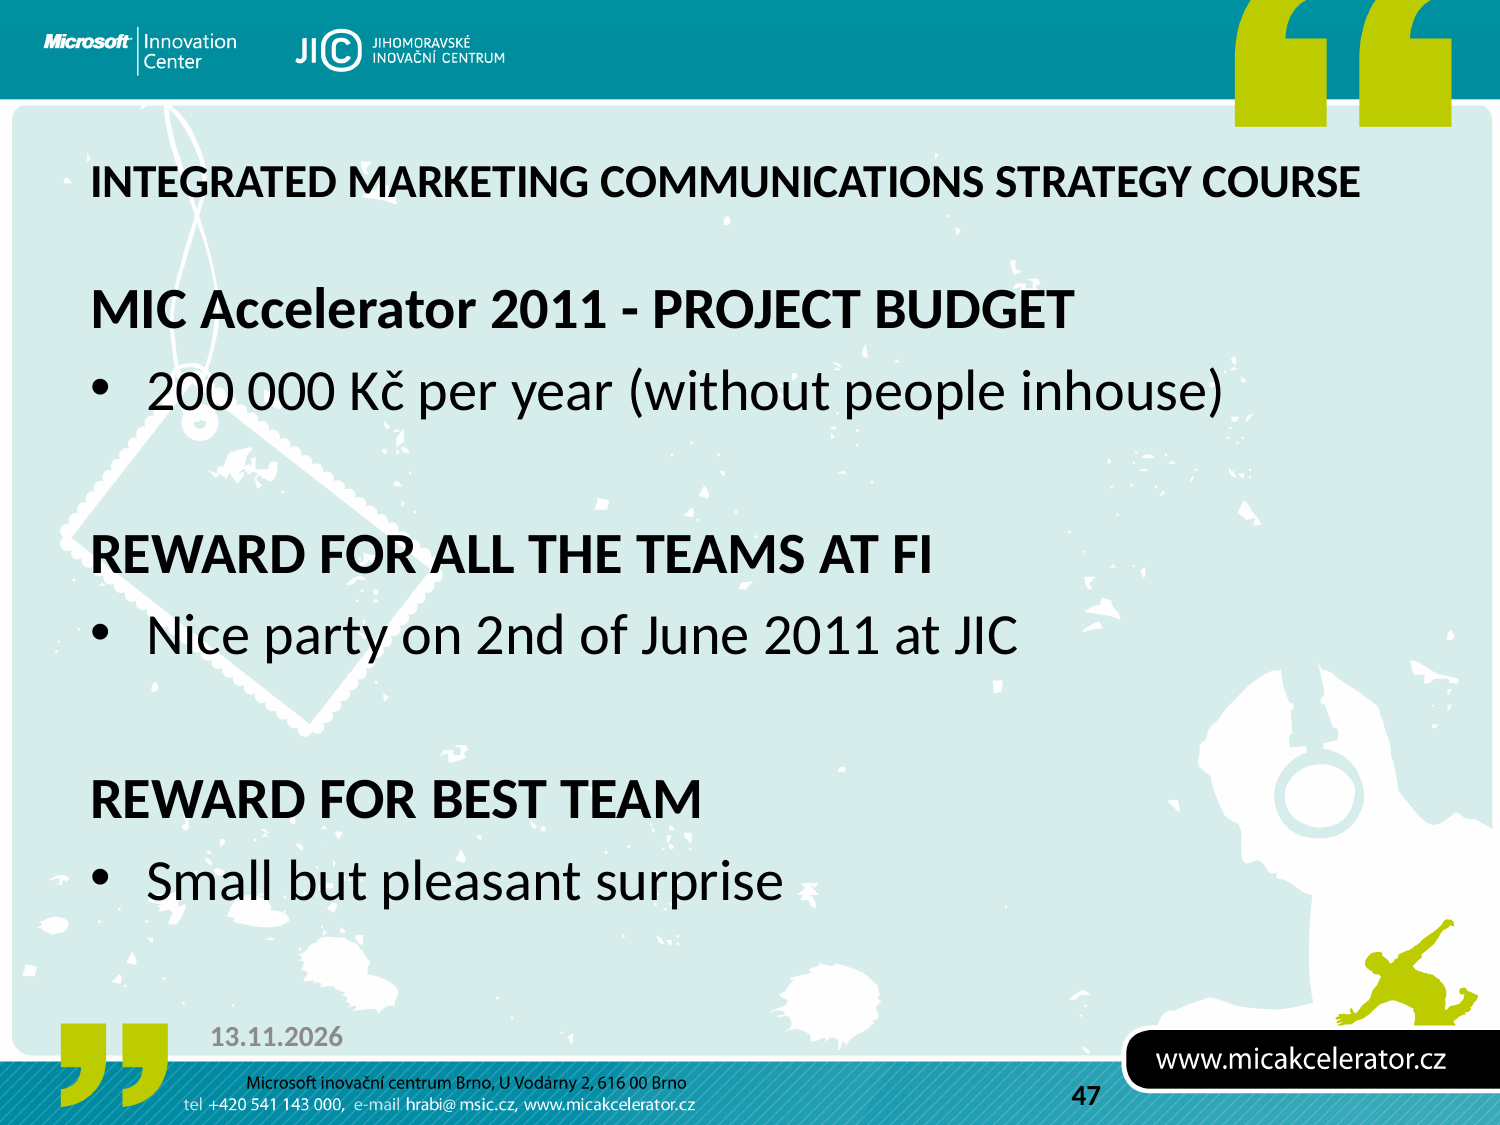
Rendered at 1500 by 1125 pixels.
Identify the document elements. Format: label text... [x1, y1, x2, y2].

picture [0, 0, 1500, 1125]
list MIC Accelerator 2011 - PROJECT BUDGET 200 000 Kč per year (without people inhouse) REWARD FOR ALL THE TEAMS AT FI Nice party on 2nd of June 2011 at JIC REWARD FOR BEST TEAM Small but pleasant surprise [75, 262, 1425, 1005]
title Integrated Marketing Communications Strategy Course [75, 125, 1425, 233]
slide_number 47 [962, 1070, 1117, 1118]
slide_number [194, 1011, 420, 1059]
